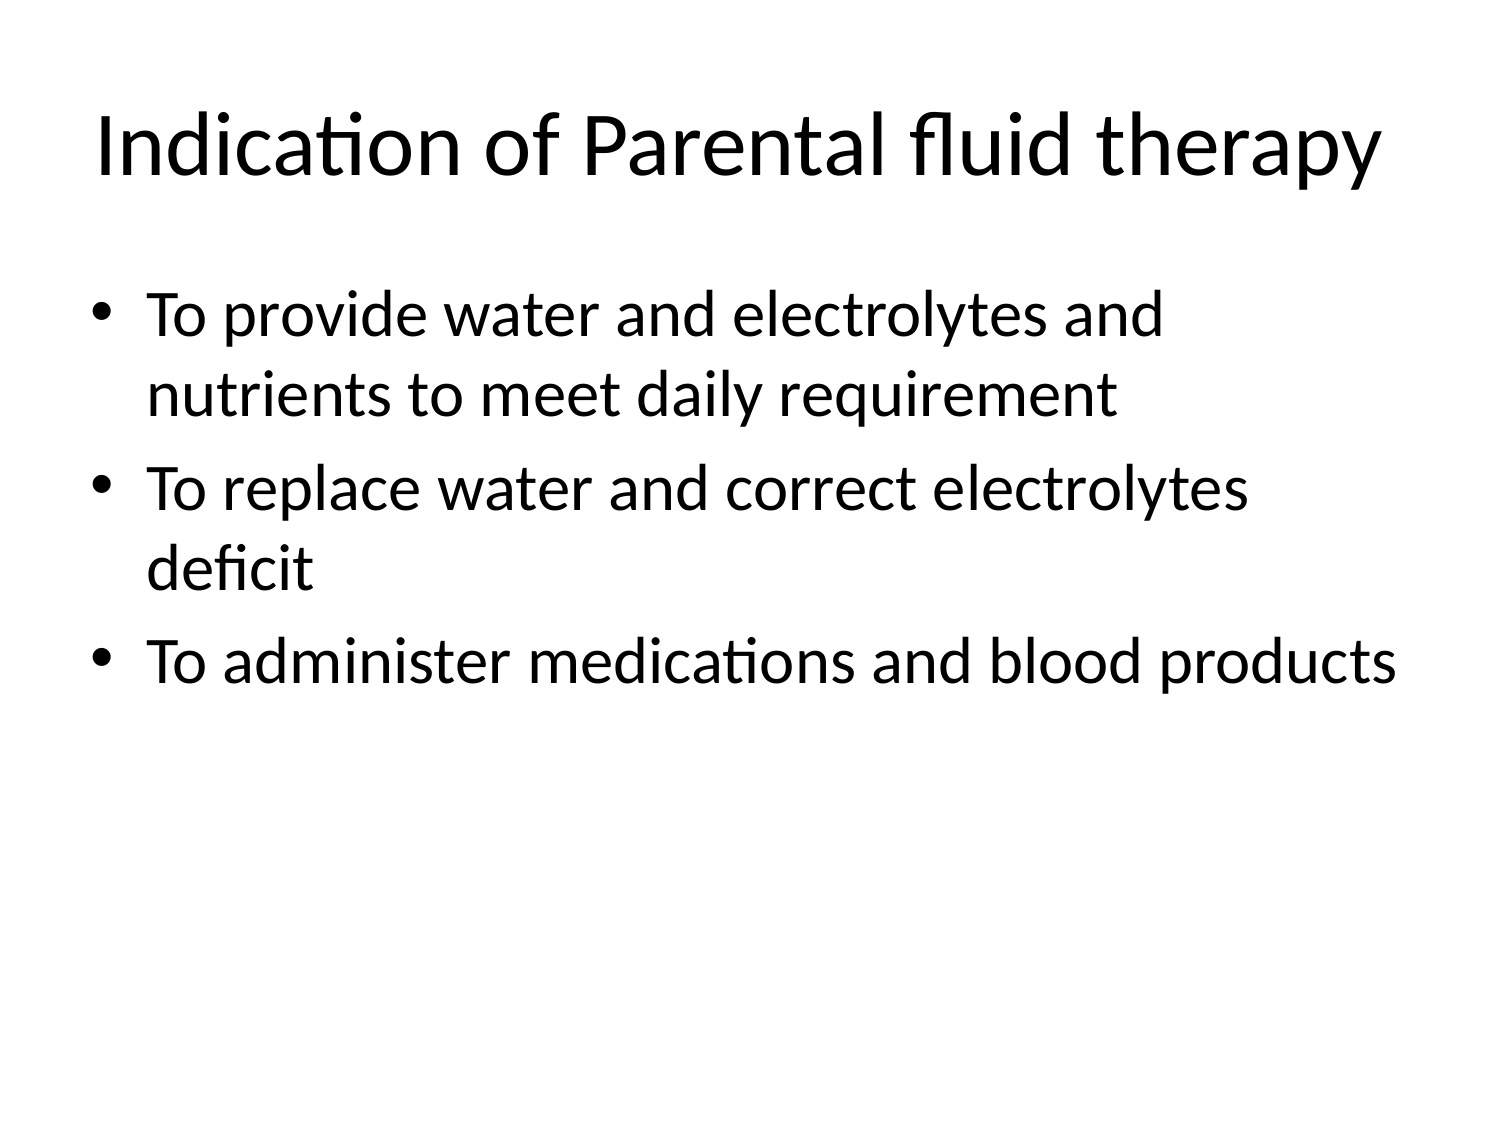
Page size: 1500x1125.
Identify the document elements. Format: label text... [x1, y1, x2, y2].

title Indication of Parental fluid therapy [75, 45, 1425, 233]
list To provide water and electrolytes and nutrients to meet daily requirement To replace water and correct electrolytes deficit To administer medications and blood products [75, 262, 1425, 1005]
